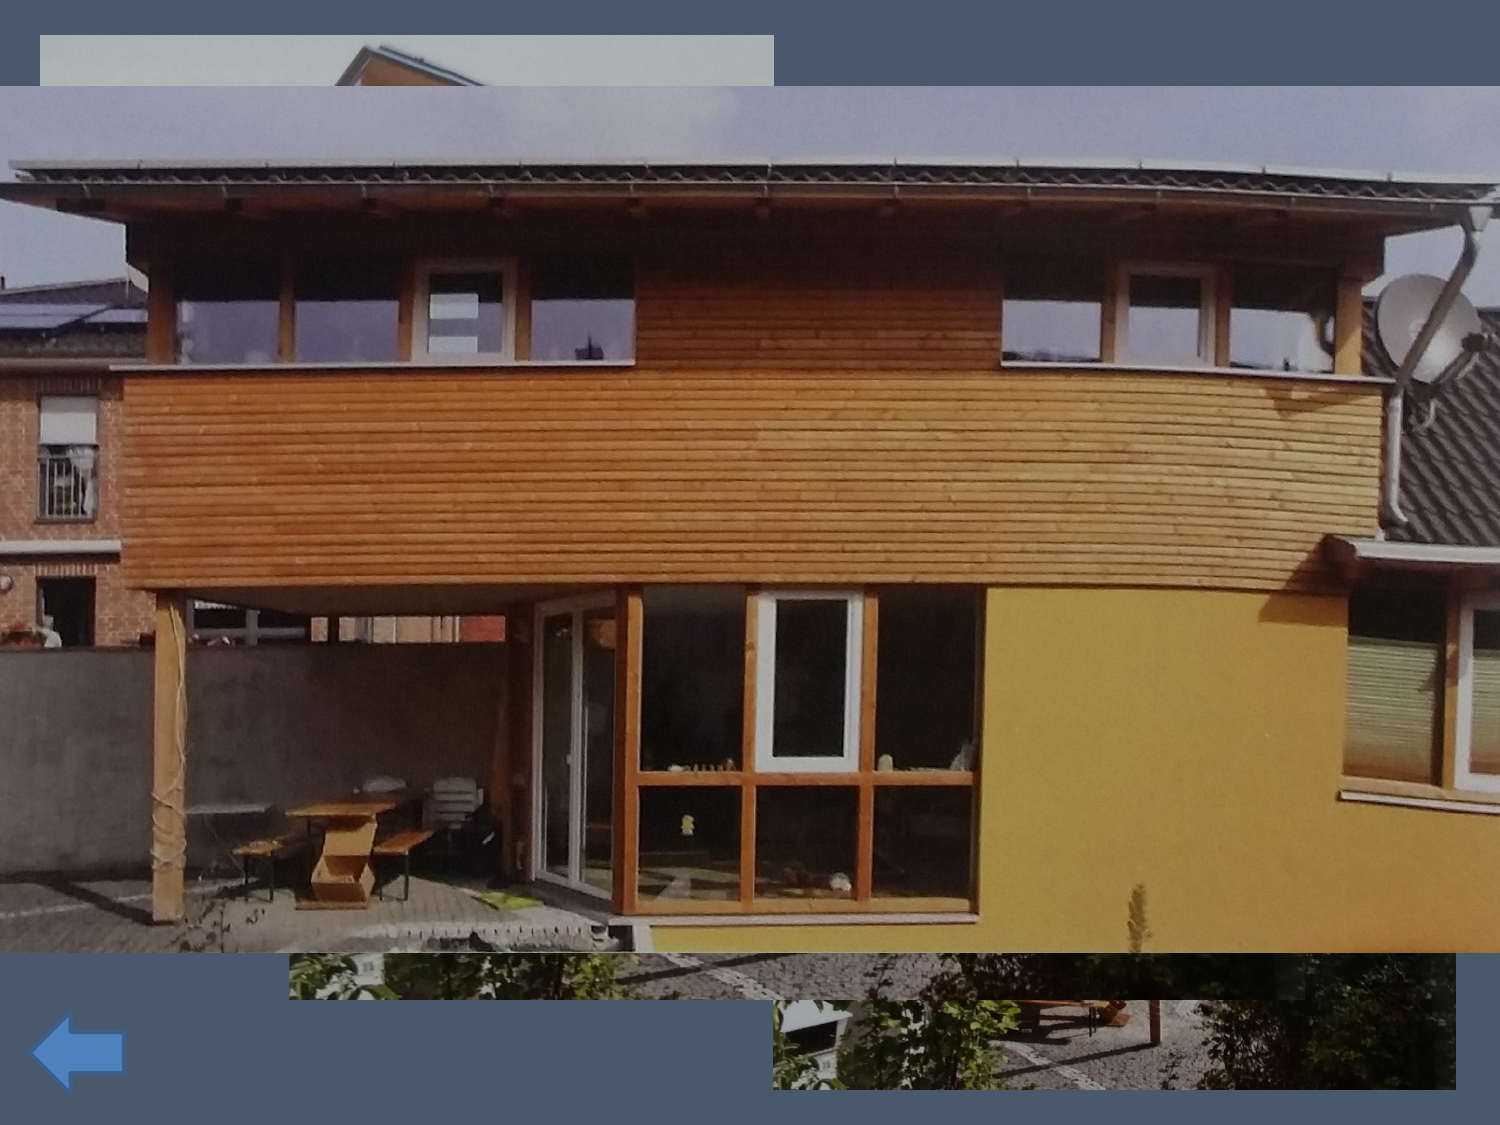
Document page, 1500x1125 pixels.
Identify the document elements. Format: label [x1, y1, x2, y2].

picture [0, 35, 1500, 1091]
text_box [27, 1009, 126, 1096]
text_box [287, 959, 768, 1002]
